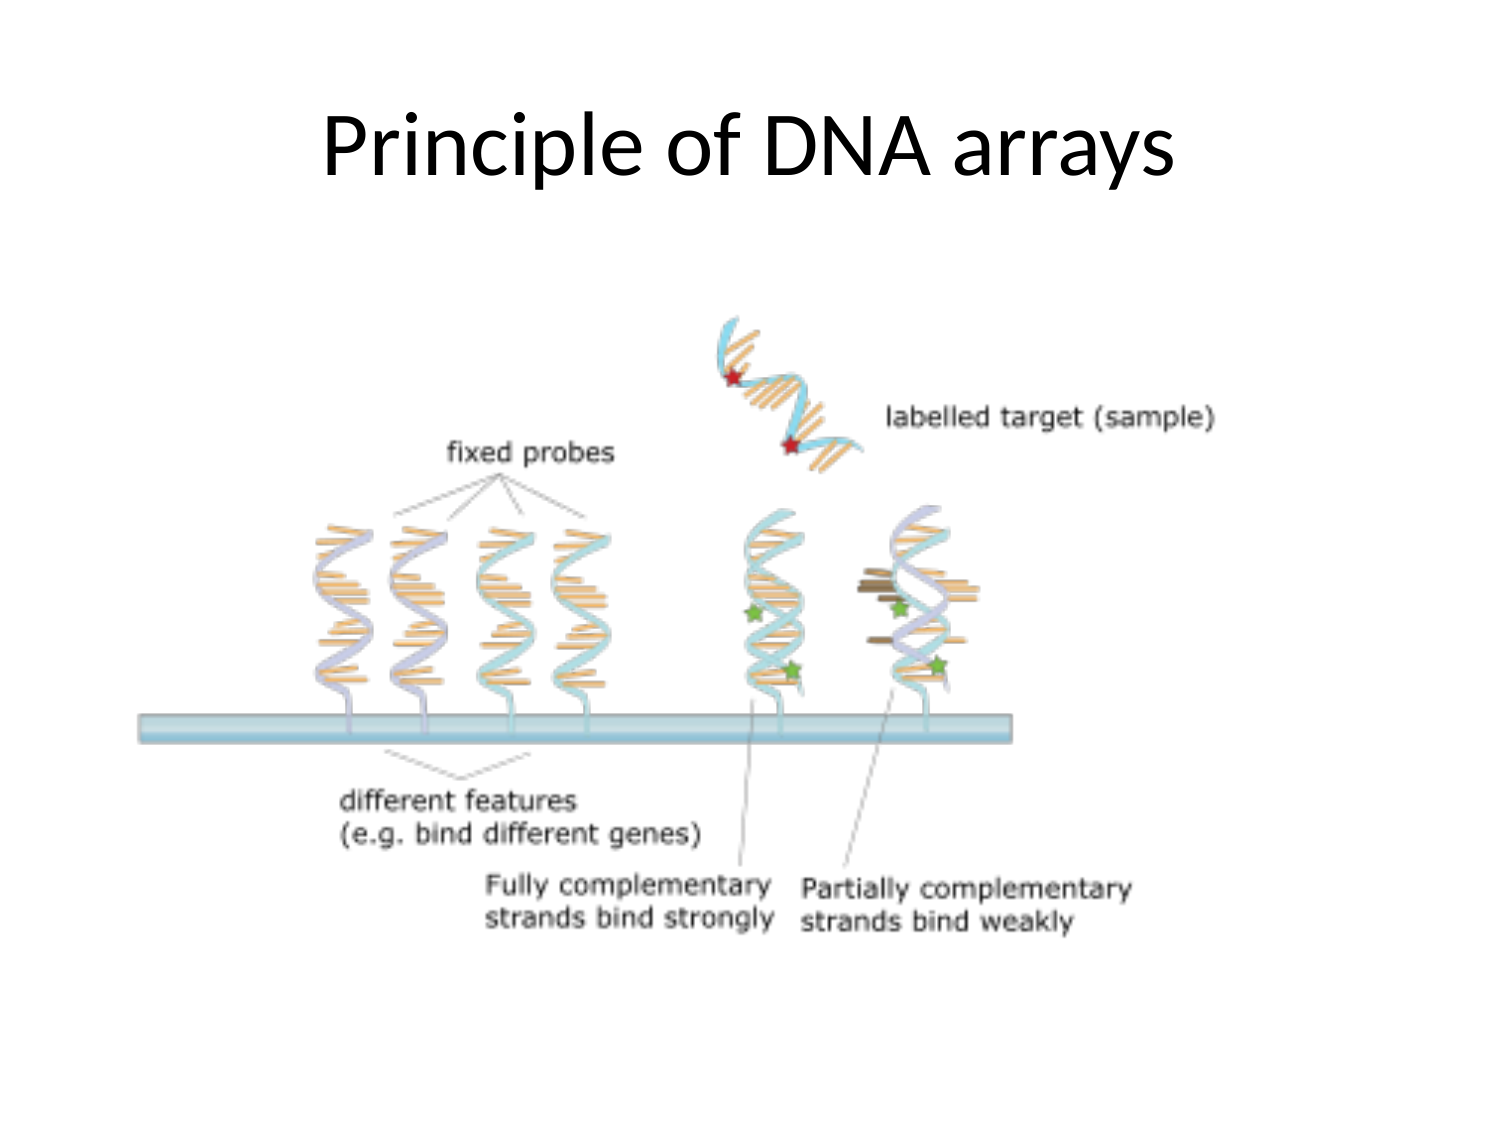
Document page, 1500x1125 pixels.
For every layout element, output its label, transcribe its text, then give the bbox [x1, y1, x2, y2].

title Principle of DNA arrays [75, 45, 1425, 233]
picture [102, 268, 1293, 974]
